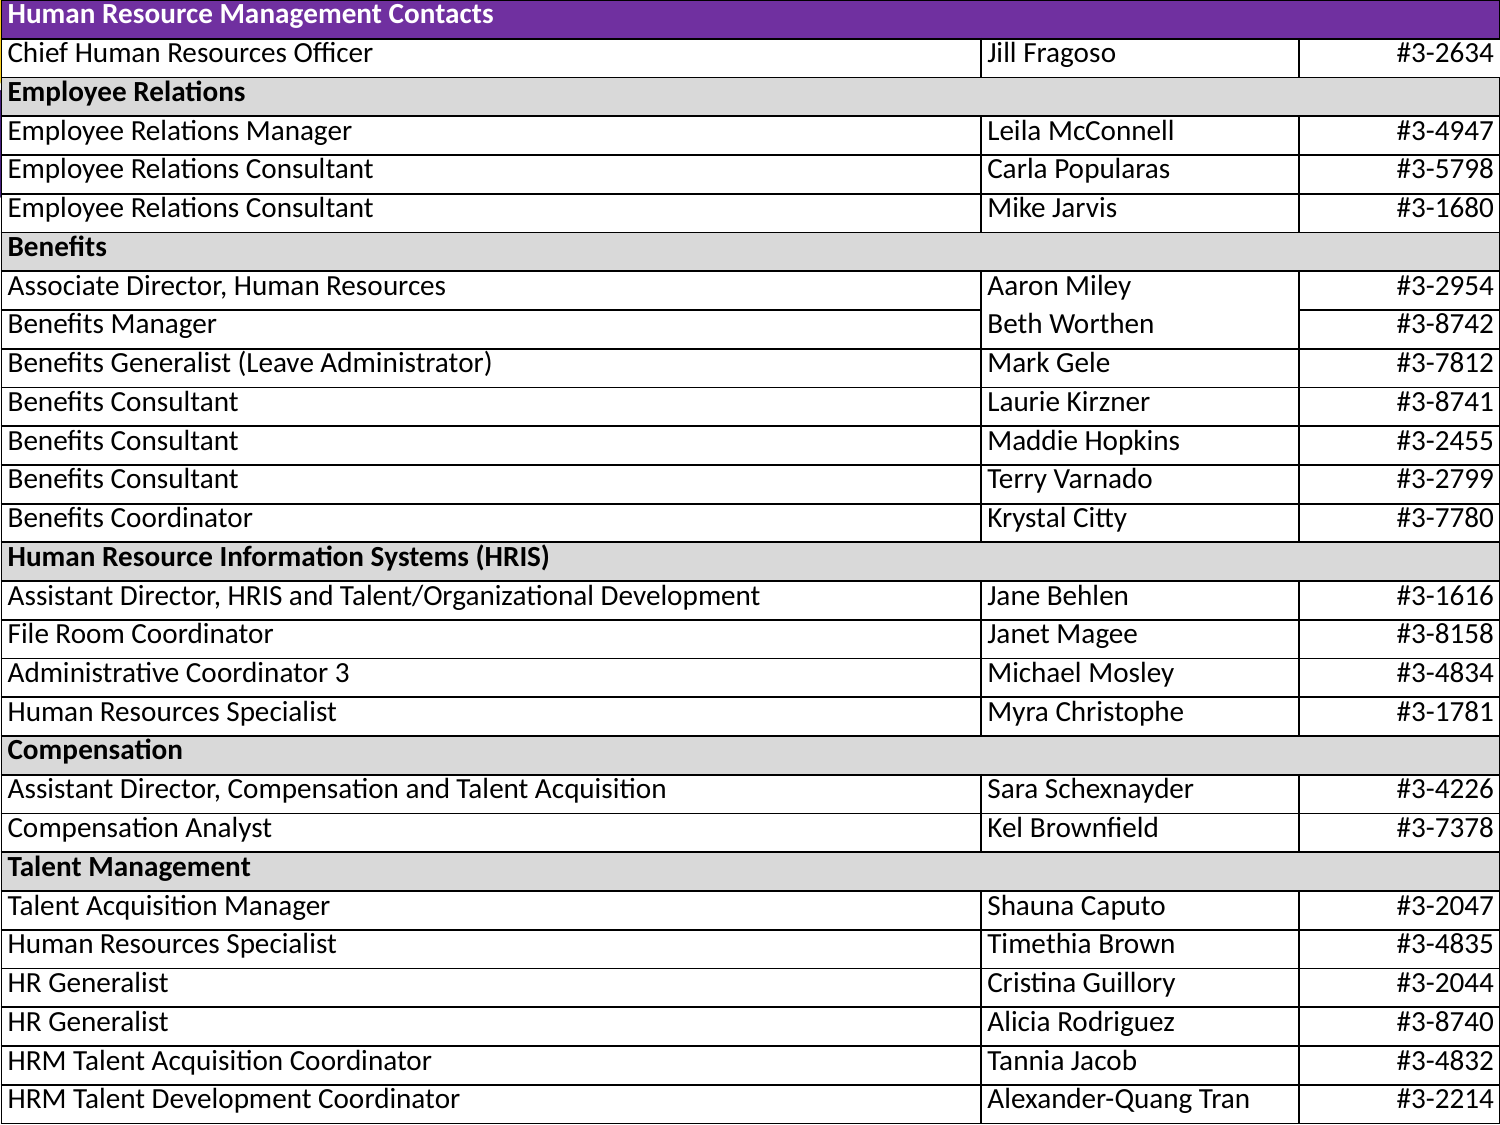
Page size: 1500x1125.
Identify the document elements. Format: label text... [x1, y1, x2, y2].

table_cell Janet Magee [982, 621, 1298, 658]
table_cell Jane Behlen [982, 582, 1298, 619]
table_cell Maddie Hopkins [982, 427, 1298, 464]
table_cell Employee Relations [2, 78, 1499, 115]
table_cell #3-2455 [1300, 427, 1499, 464]
table_cell Beth Worthen [982, 310, 1298, 348]
table_cell #3-7780 [1300, 505, 1499, 541]
table_cell HRM Talent Development Coordinator [2, 1086, 980, 1123]
table_cell Talent Management [2, 853, 1499, 890]
table_cell Benefits Consultant [2, 466, 980, 503]
table_cell Carla Popularas [982, 156, 1298, 193]
table_cell #3-4947 [1300, 117, 1499, 154]
table_cell Human Resource Information Systems (HRIS) [2, 543, 1499, 580]
table_cell Kel Brownfield [982, 814, 1298, 851]
table_cell Leila McConnell [982, 117, 1298, 154]
table_cell Alexander-Quang Tran [982, 1086, 1298, 1123]
table_cell Compensation [2, 737, 1499, 774]
table_cell Administrative Coordinator 3 [2, 659, 980, 696]
table_header Human Resource Management Contacts [2, 1, 1499, 38]
table_cell #3-2047 [1300, 892, 1499, 929]
table_cell Employee Relations Consultant [2, 156, 980, 193]
table_cell Employee Relations Manager [2, 117, 980, 154]
table_cell Alicia Rodriguez [982, 1008, 1298, 1045]
table_cell Benefits Consultant [2, 427, 980, 464]
table_cell HRM Talent Acquisition Coordinator [2, 1047, 980, 1084]
table_cell #3-2954 [1300, 272, 1499, 309]
table_cell Jill Fragoso [982, 40, 1298, 77]
table_cell #3-8741 [1300, 388, 1499, 425]
table_cell Talent Acquisition Manager [2, 892, 980, 929]
table_cell Laurie Kirzner [982, 388, 1298, 425]
table_cell File Room Coordinator [2, 621, 980, 658]
table_cell Assistant Director, HRIS and Talent/Organizational Development [2, 582, 980, 619]
table_cell Benefits Manager [2, 311, 980, 348]
table_cell #3-1680 [1300, 195, 1499, 232]
table_cell Terry Varnado [982, 466, 1298, 503]
table_cell Tannia Jacob [982, 1047, 1298, 1084]
table_cell Employee Relations Consultant [2, 195, 980, 232]
table_cell Benefits Coordinator [2, 505, 980, 541]
table_cell HR Generalist [2, 969, 980, 1006]
table_cell #3-4835 [1300, 931, 1499, 968]
table_cell Timethia Brown [982, 931, 1298, 968]
table_cell Associate Director, Human Resources [2, 272, 980, 309]
table_cell Benefits Generalist (Leave Administrator) [2, 350, 980, 387]
table_cell Assistant Director, Compensation and Talent Acquisition [2, 776, 980, 813]
table_cell Aaron Miley [982, 272, 1298, 310]
table_cell Mike Jarvis [982, 195, 1298, 232]
table_cell #3-7378 [1300, 814, 1499, 851]
table_cell Shauna Caputo [982, 892, 1298, 929]
table_cell #3-5798 [1300, 156, 1499, 193]
table_cell Michael Mosley [982, 659, 1298, 696]
table_cell Benefits [2, 233, 1499, 270]
table_cell Krystal Citty [982, 505, 1298, 541]
table_cell #3-2214 [1300, 1086, 1499, 1123]
table_cell Cristina Guillory [982, 969, 1298, 1006]
table_cell #3-4226 [1300, 776, 1499, 813]
table_cell #3-1616 [1300, 582, 1499, 619]
table_cell Chief Human Resources Officer [2, 40, 980, 77]
table_cell #3-7812 [1300, 350, 1499, 387]
table_cell HR Generalist [2, 1008, 980, 1045]
table_cell #3-8158 [1300, 621, 1499, 658]
table_cell #3-1781 [1300, 698, 1499, 735]
table_cell #3-2044 [1300, 969, 1499, 1006]
table_cell #3-4832 [1300, 1047, 1499, 1084]
table_cell #3-8740 [1300, 1008, 1499, 1045]
table_cell Mark Gele [982, 350, 1298, 387]
table_cell Benefits Consultant [2, 388, 980, 425]
table_cell Human Resources Specialist [2, 698, 980, 735]
table_cell #3-2799 [1300, 466, 1499, 503]
table_cell Sara Schexnayder [982, 776, 1298, 813]
table_cell Compensation Analyst [2, 814, 980, 851]
table_cell #3-4834 [1300, 659, 1499, 696]
table_cell #3-2634 [1300, 40, 1500, 77]
table_cell Myra Christophe [982, 698, 1298, 735]
table_cell Human Resources Specialist [2, 931, 980, 968]
table_cell #3-8742 [1300, 311, 1499, 348]
